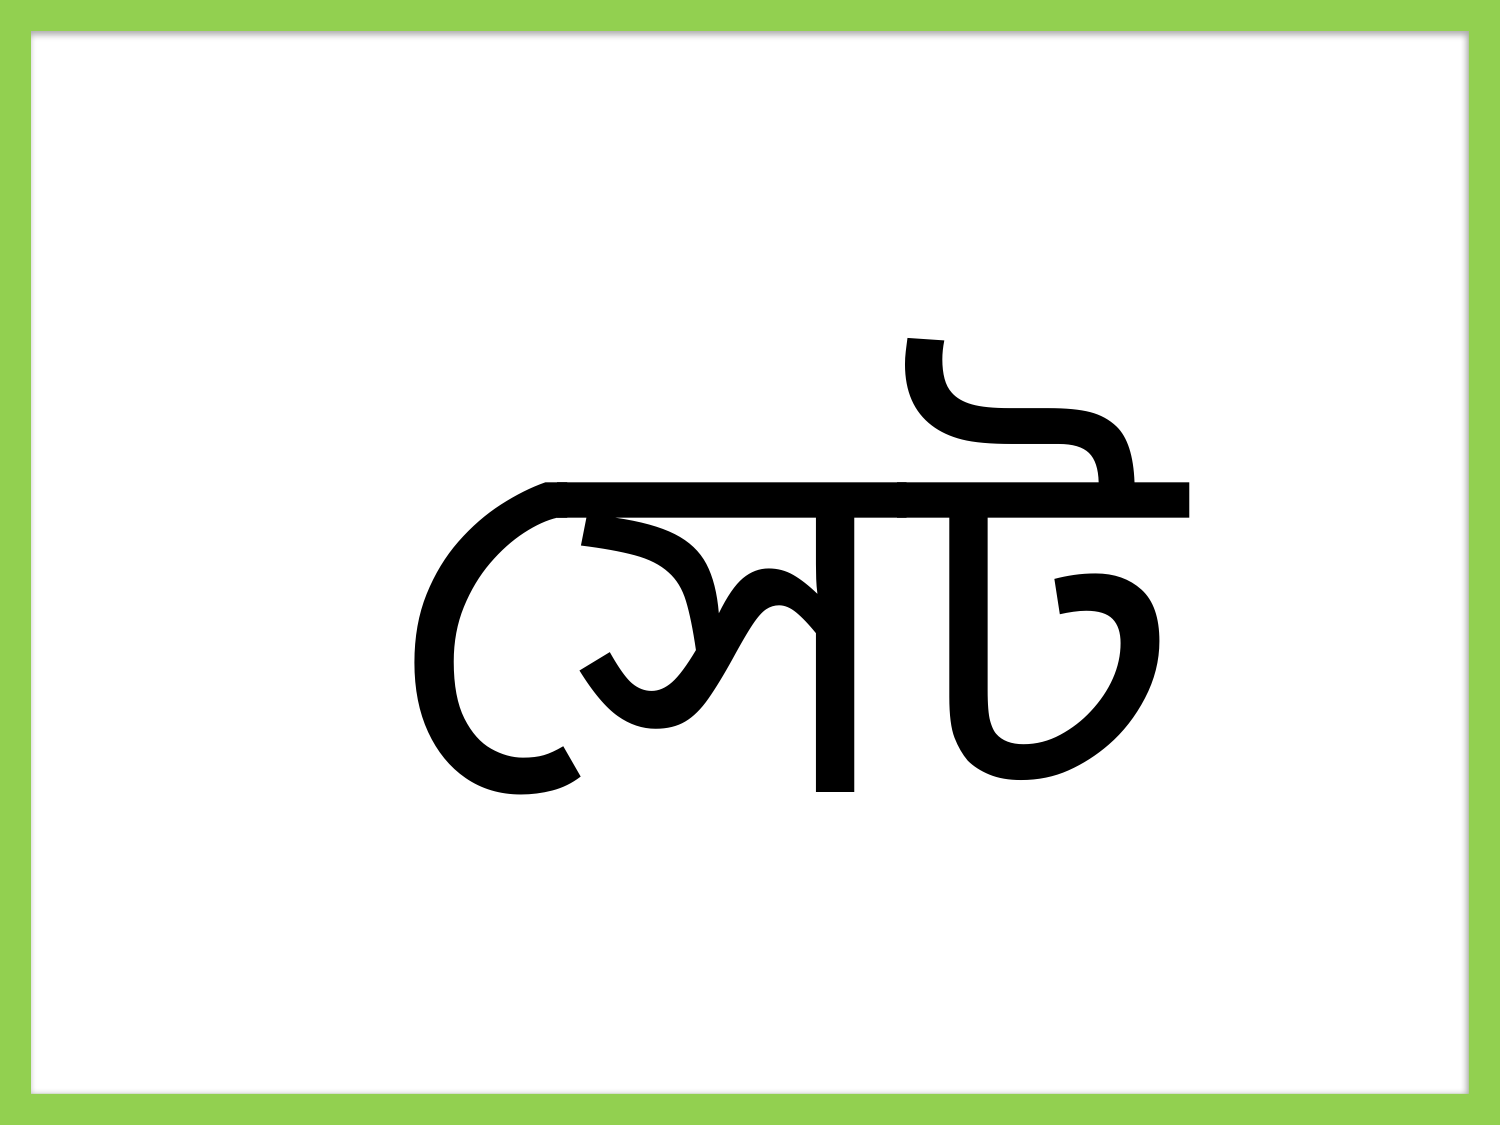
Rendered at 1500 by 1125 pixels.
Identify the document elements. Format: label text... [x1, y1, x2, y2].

text_box সেট [299, 287, 1275, 900]
text_box [0, 0, 1500, 1125]
